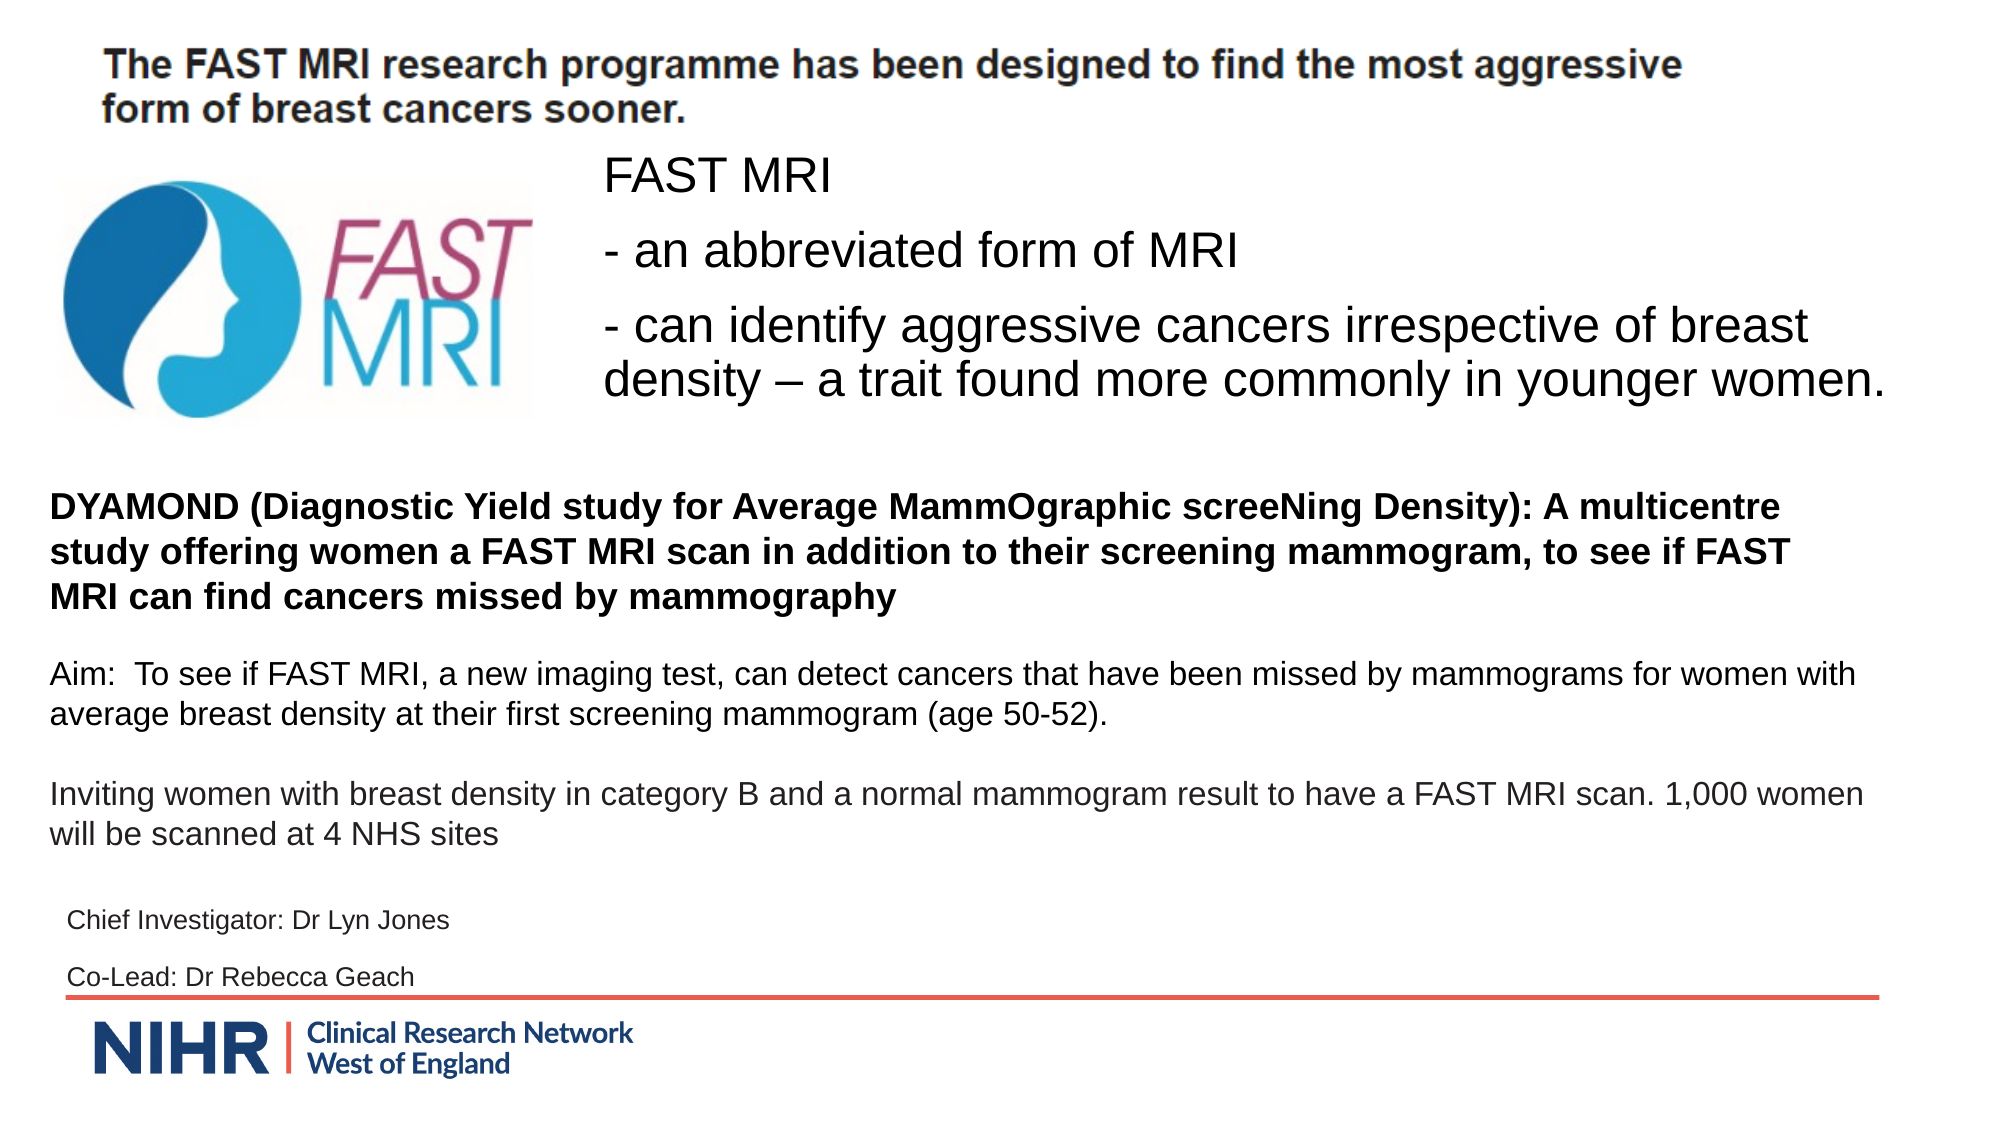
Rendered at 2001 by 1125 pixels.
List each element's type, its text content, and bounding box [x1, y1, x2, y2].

picture [65, 989, 1880, 1103]
picture [86, 31, 1701, 131]
picture [34, 150, 581, 476]
text_box Chief Investigator: Dr Lyn Jones Co-Lead: Dr Rebecca Geach [51, 882, 544, 1007]
text_box DYAMOND (Diagnostic Yield study for Average MammOgraphic screeNing Density): A multicentre study offering women a FAST MRI scan in addition to their screening mammogram, to see if FAST MRI can find cancers missed by mammography Aim: To see if FAST MRI, a new imaging test, can detect cancers that have been missed by mammograms for women with average breast density at their first screening mammogram (age 50-52). Inviting women with breast density in category B and a normal mammogram result to have a FAST MRI scan. 1,000 women will be scanned at 4 NHS sites [34, 467, 1887, 867]
list FAST MRI - an abbreviated form of MRI - can identify aggressive cancers irrespective of breast density – a trait found more commonly in younger women. [588, 142, 1928, 468]
